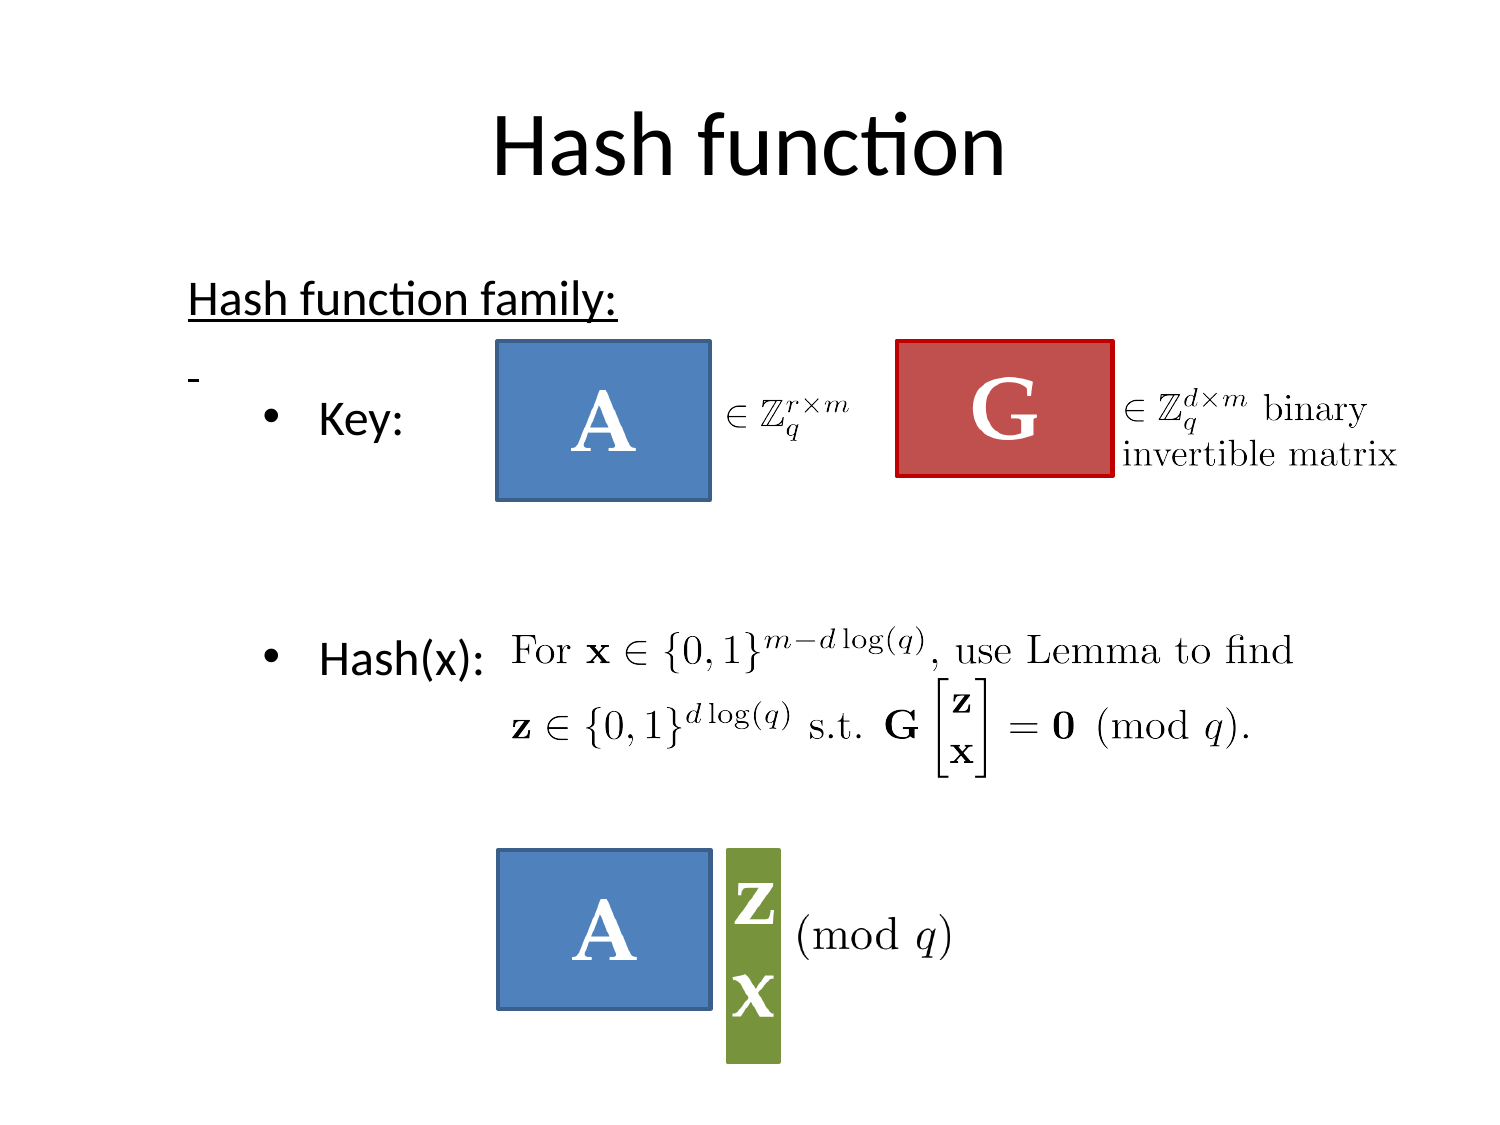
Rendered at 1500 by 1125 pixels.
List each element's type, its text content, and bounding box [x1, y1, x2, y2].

picture [727, 398, 849, 441]
text_box Hash function family: Key: Hash(x): [172, 257, 1275, 693]
picture [1123, 388, 1397, 466]
picture [798, 914, 951, 961]
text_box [497, 849, 711, 1009]
picture [732, 974, 774, 1017]
text_box [726, 848, 781, 1064]
picture [734, 883, 774, 924]
picture [512, 626, 1293, 779]
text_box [496, 341, 710, 501]
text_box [896, 340, 1113, 477]
title Hash function [75, 45, 1425, 233]
